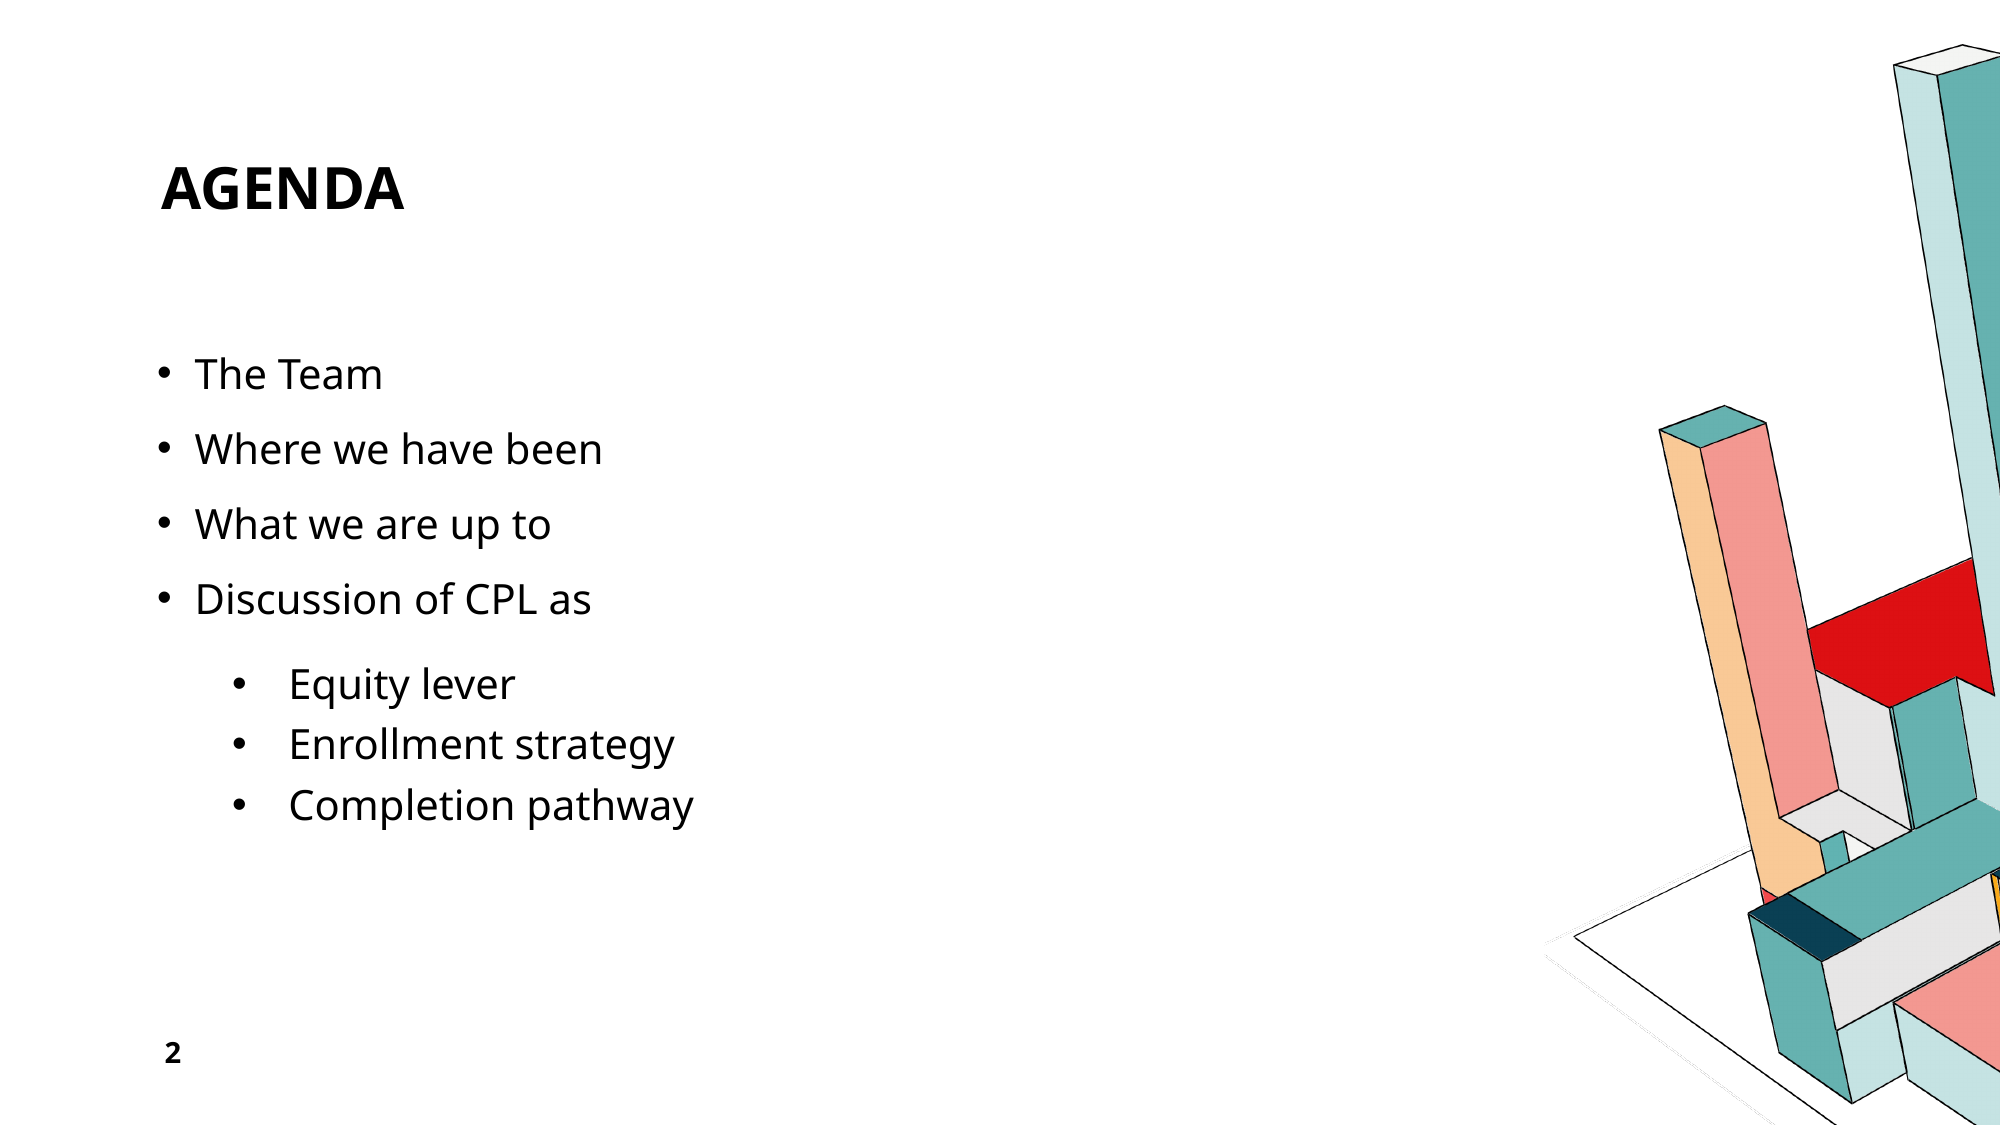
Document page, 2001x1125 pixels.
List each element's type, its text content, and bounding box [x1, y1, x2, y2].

slide_number 2 [149, 1024, 588, 1085]
title Agenda [146, 11, 1508, 230]
list The Team Where we have been What we are up to Discussion of CPL as Equity lever Enrollment strategy Completion pathway [142, 339, 1508, 913]
picture [1544, 43, 2000, 1125]
